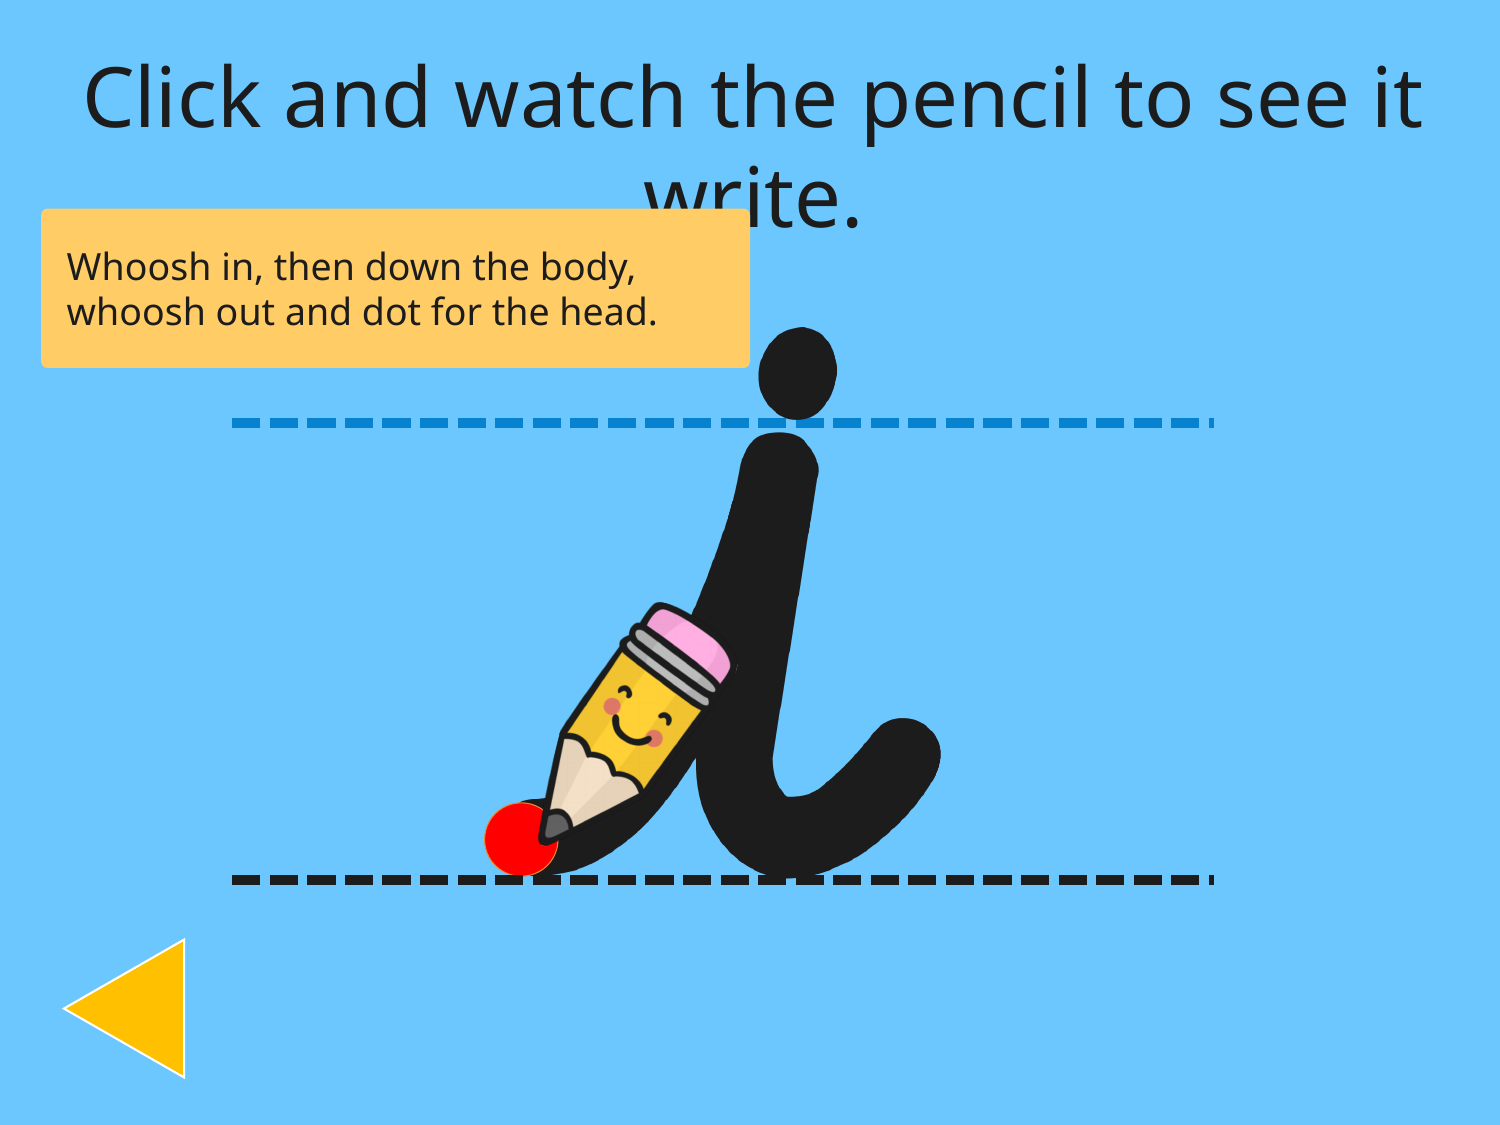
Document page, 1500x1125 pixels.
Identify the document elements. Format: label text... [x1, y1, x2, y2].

text_box [484, 812, 496, 867]
picture [496, 327, 941, 879]
text_box Whoosh in, then down the body, whoosh out and dot for the head. [40, 207, 752, 370]
text_box Click and watch the pencil to see it write. [41, 36, 1466, 252]
text_box [61, 937, 186, 1080]
